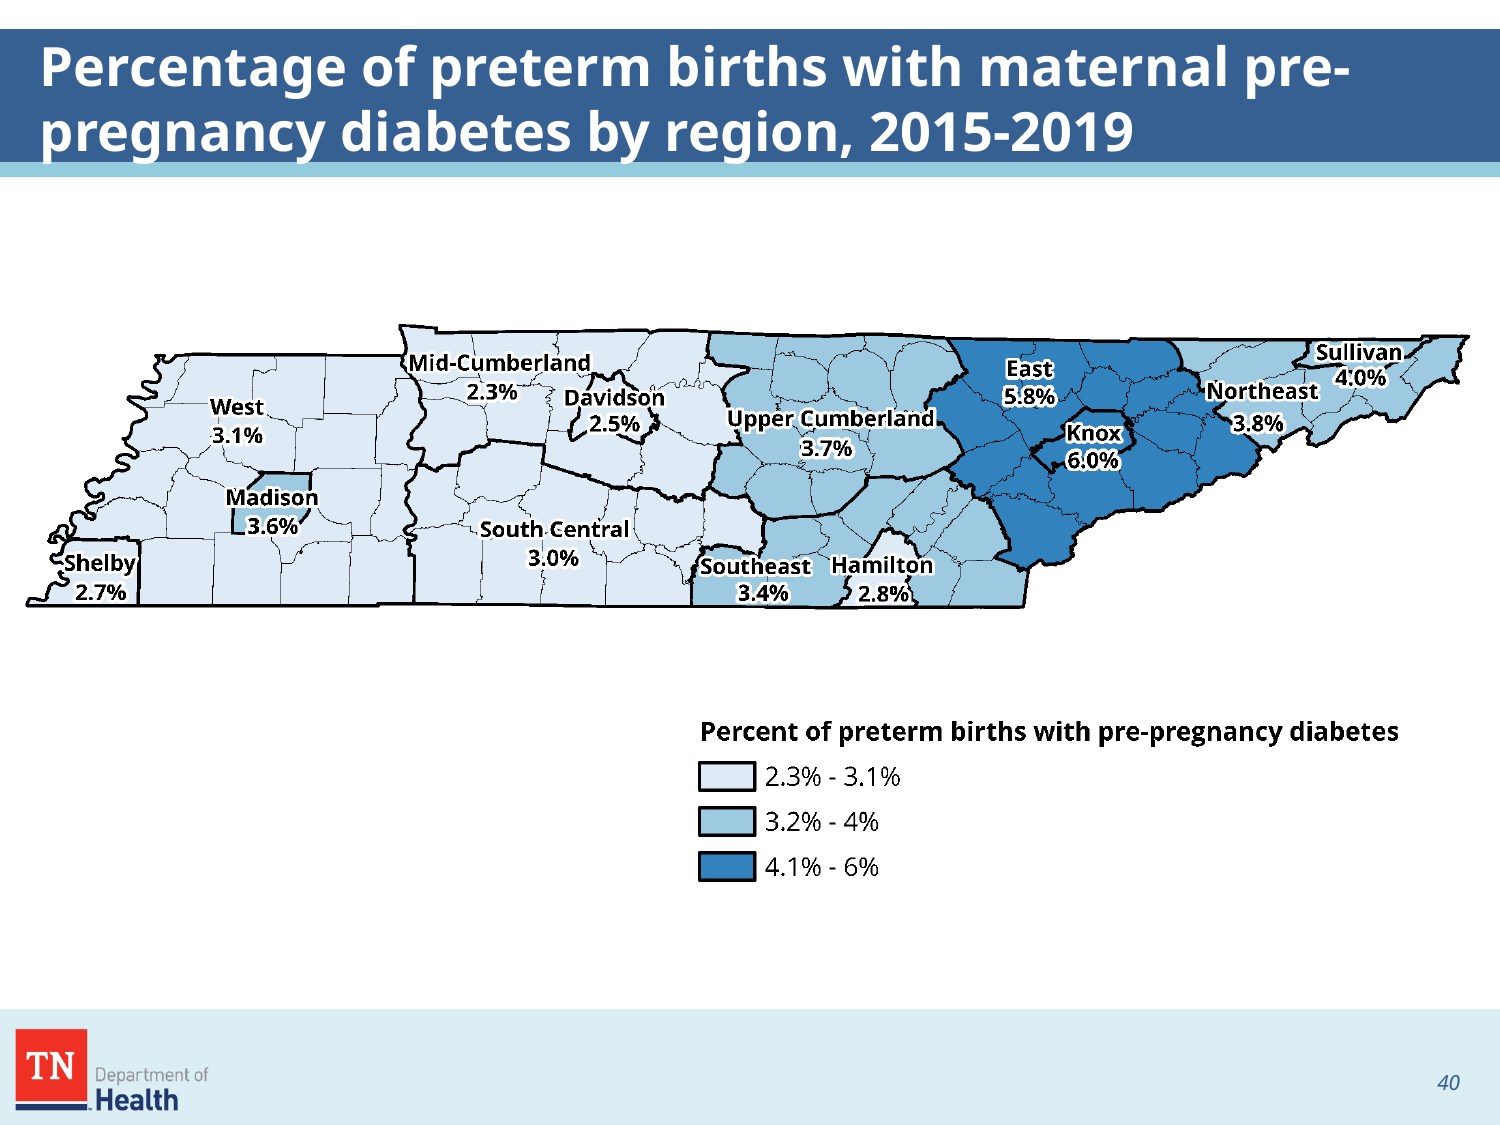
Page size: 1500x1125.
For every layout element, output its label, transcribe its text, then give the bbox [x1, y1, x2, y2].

title Percentage of preterm births with maternal pre-pregnancy diabetes by region, 2015-2019 [24, 29, 1475, 165]
picture [1, 1009, 222, 1125]
picture [18, 287, 1476, 963]
slide_number 39 [1125, 1045, 1475, 1106]
